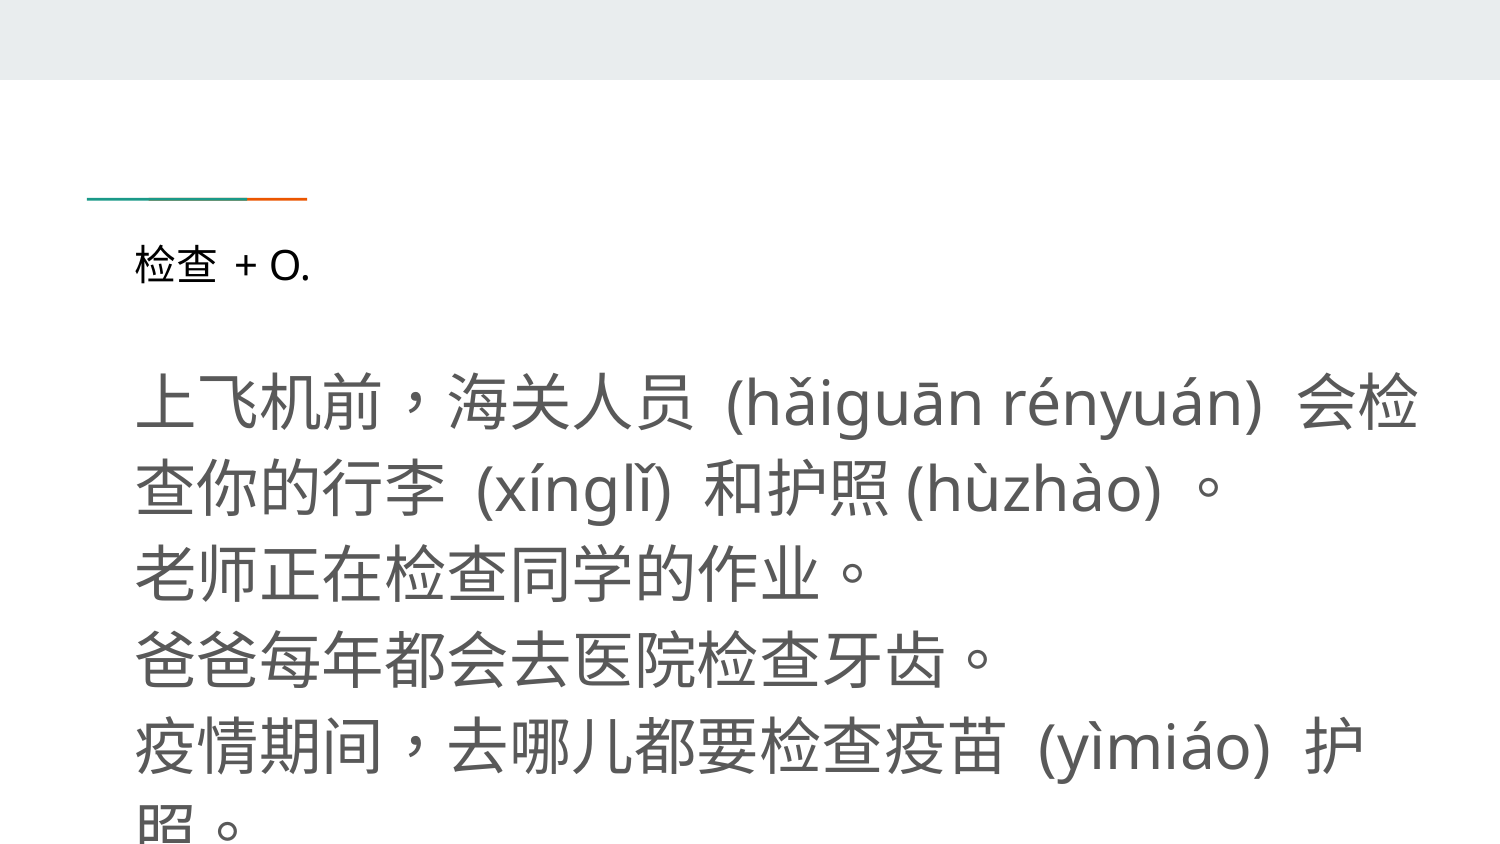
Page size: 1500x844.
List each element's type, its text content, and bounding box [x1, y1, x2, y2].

list 上飞机前，海关人员 (hǎiguān rényuán) 会检查你的行李 (xínglǐ) 和护照(hùzhào)。 老师正在检查同学的作业。 爸爸每年都会去医院检查牙齿。 疫情期间，去哪儿都要检查疫苗 (yìmiáo) 护照。 [119, 336, 1466, 708]
title 检查 + O. [119, 216, 1381, 305]
